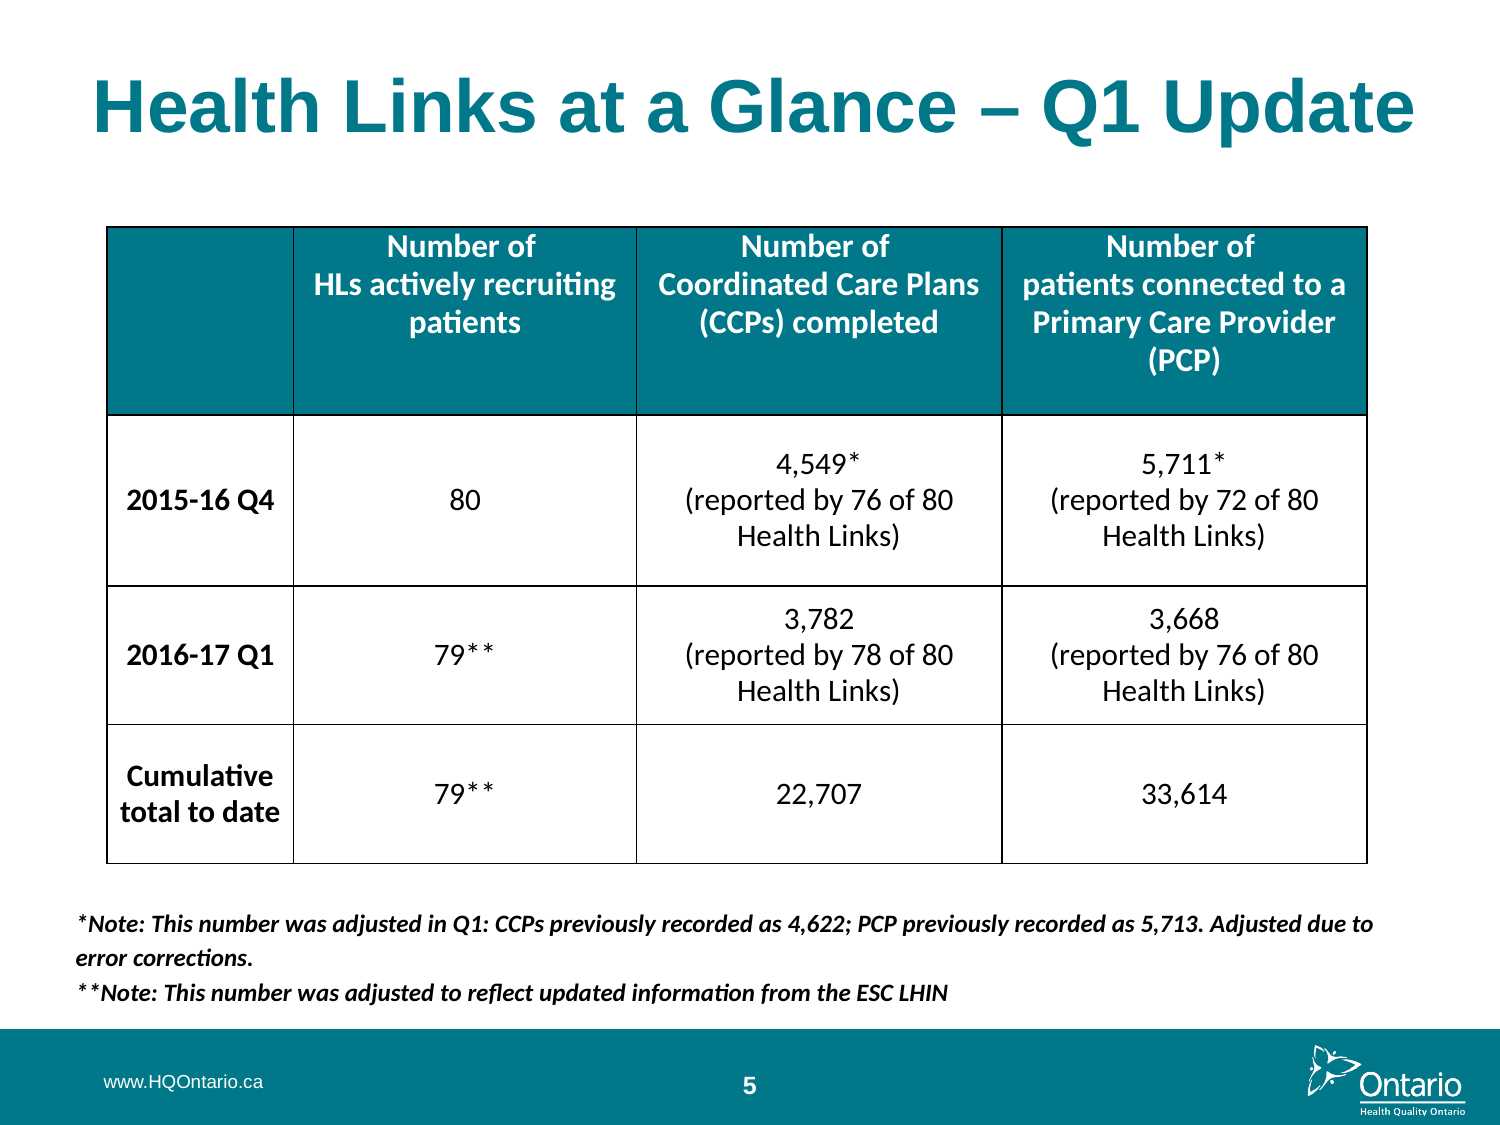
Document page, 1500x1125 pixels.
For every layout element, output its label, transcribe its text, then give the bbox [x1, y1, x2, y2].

table_cell 79** [294, 587, 636, 724]
table_cell 3,668 (reported by 76 of 80 Health Links) [1003, 587, 1366, 724]
table_cell 80 [294, 416, 636, 585]
table_cell 2015-16 Q4 [108, 416, 293, 585]
table_cell 3,782 (reported by 78 of 80 Health Links) [637, 587, 1001, 724]
text_box *Note: This number was adjusted in Q1: CCPs previously recorded as 4,622; PCP previously recorded as 5,713. Adjusted due to error corrections. **Note: This number was adjusted to reflect updated information from the ESC LHIN [60, 895, 1395, 1048]
table_cell 79** [294, 725, 636, 863]
table_cell 5,711* (reported by 72 of 80 Health Links) [1003, 416, 1366, 585]
table_header Number of patients connected to a Primary Care Provider (PCP) [1003, 228, 1366, 414]
title Health Links at a Glance – Q1 Update [75, 45, 1436, 161]
table_header Number of Coordinated Care Plans (CCPs) completed [637, 228, 1001, 414]
table_cell 4,549* (reported by 76 of 80 Health Links) [637, 416, 1001, 585]
table_header Number of HLs actively recruiting patients [294, 228, 636, 414]
table_header [108, 228, 293, 414]
table_cell 33,614 [1003, 725, 1366, 863]
footer www.HQOntario.ca [88, 1062, 550, 1103]
table_cell Cumulative total to date [108, 725, 293, 863]
table_cell 2016-17 Q1 [108, 587, 293, 724]
table_cell 22,707 [637, 725, 1001, 863]
